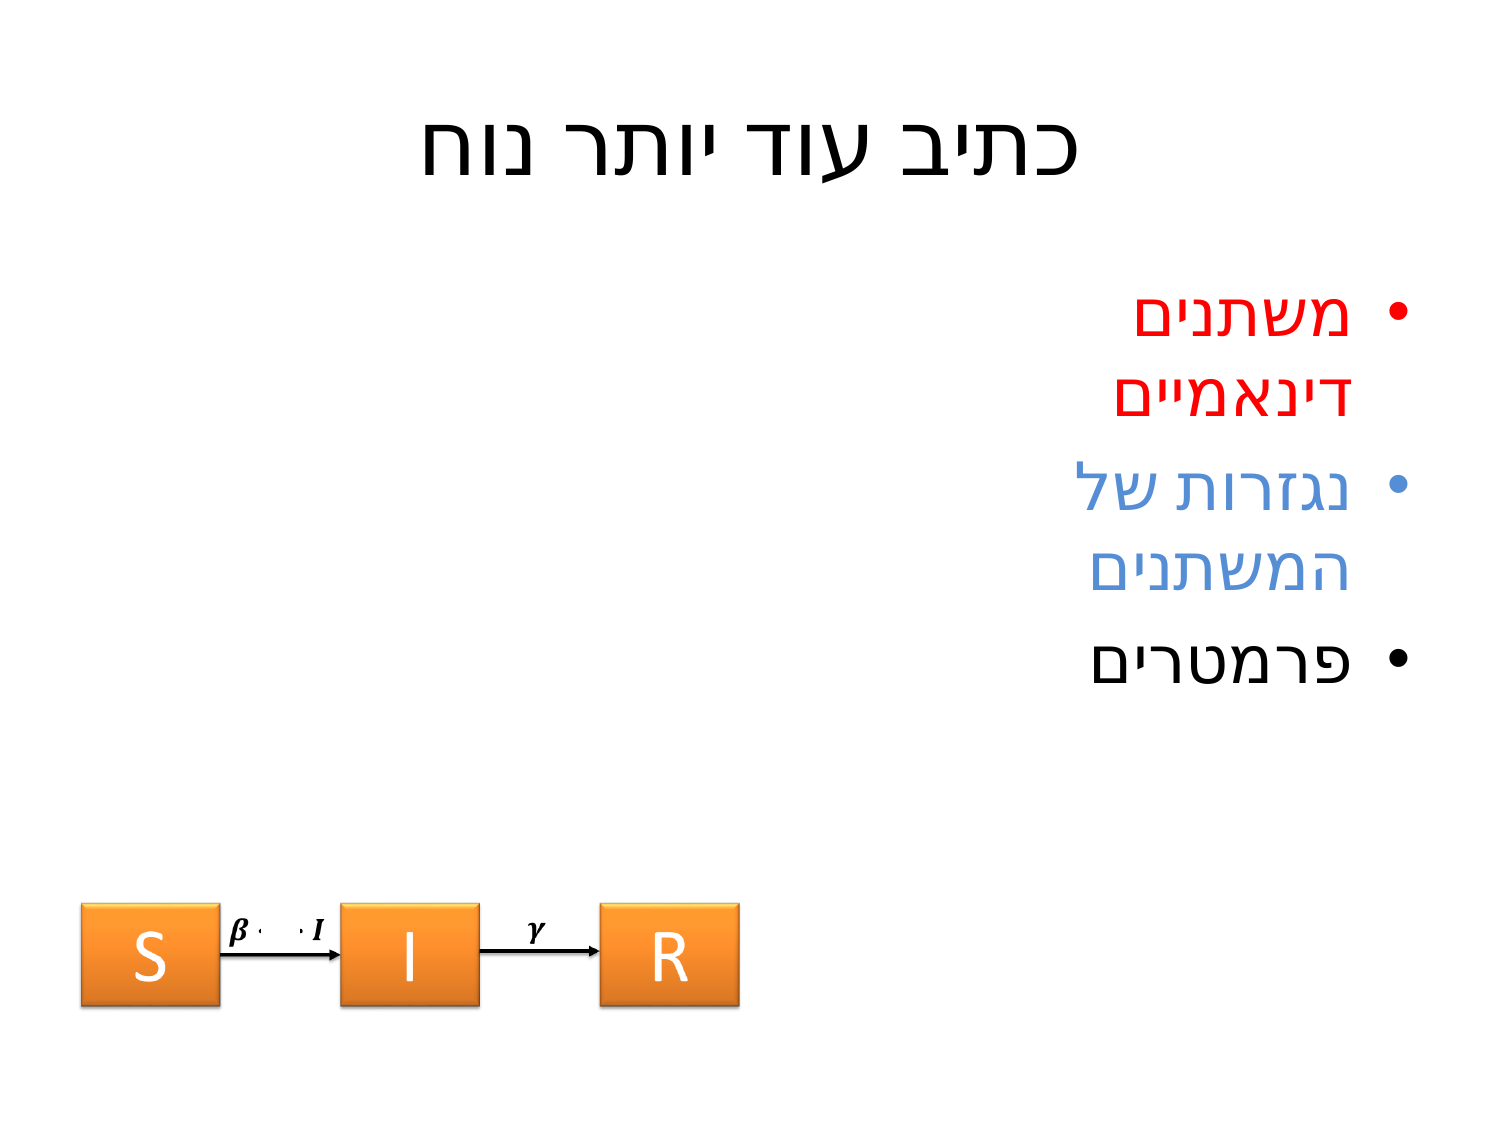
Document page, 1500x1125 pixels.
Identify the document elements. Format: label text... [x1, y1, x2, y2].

title כתיב עוד יותר נוח [75, 45, 1425, 233]
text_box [74, 881, 745, 1056]
text_box משתנים דינאמיים נגזרות של המשתנים פרמטרים [879, 262, 1425, 1005]
